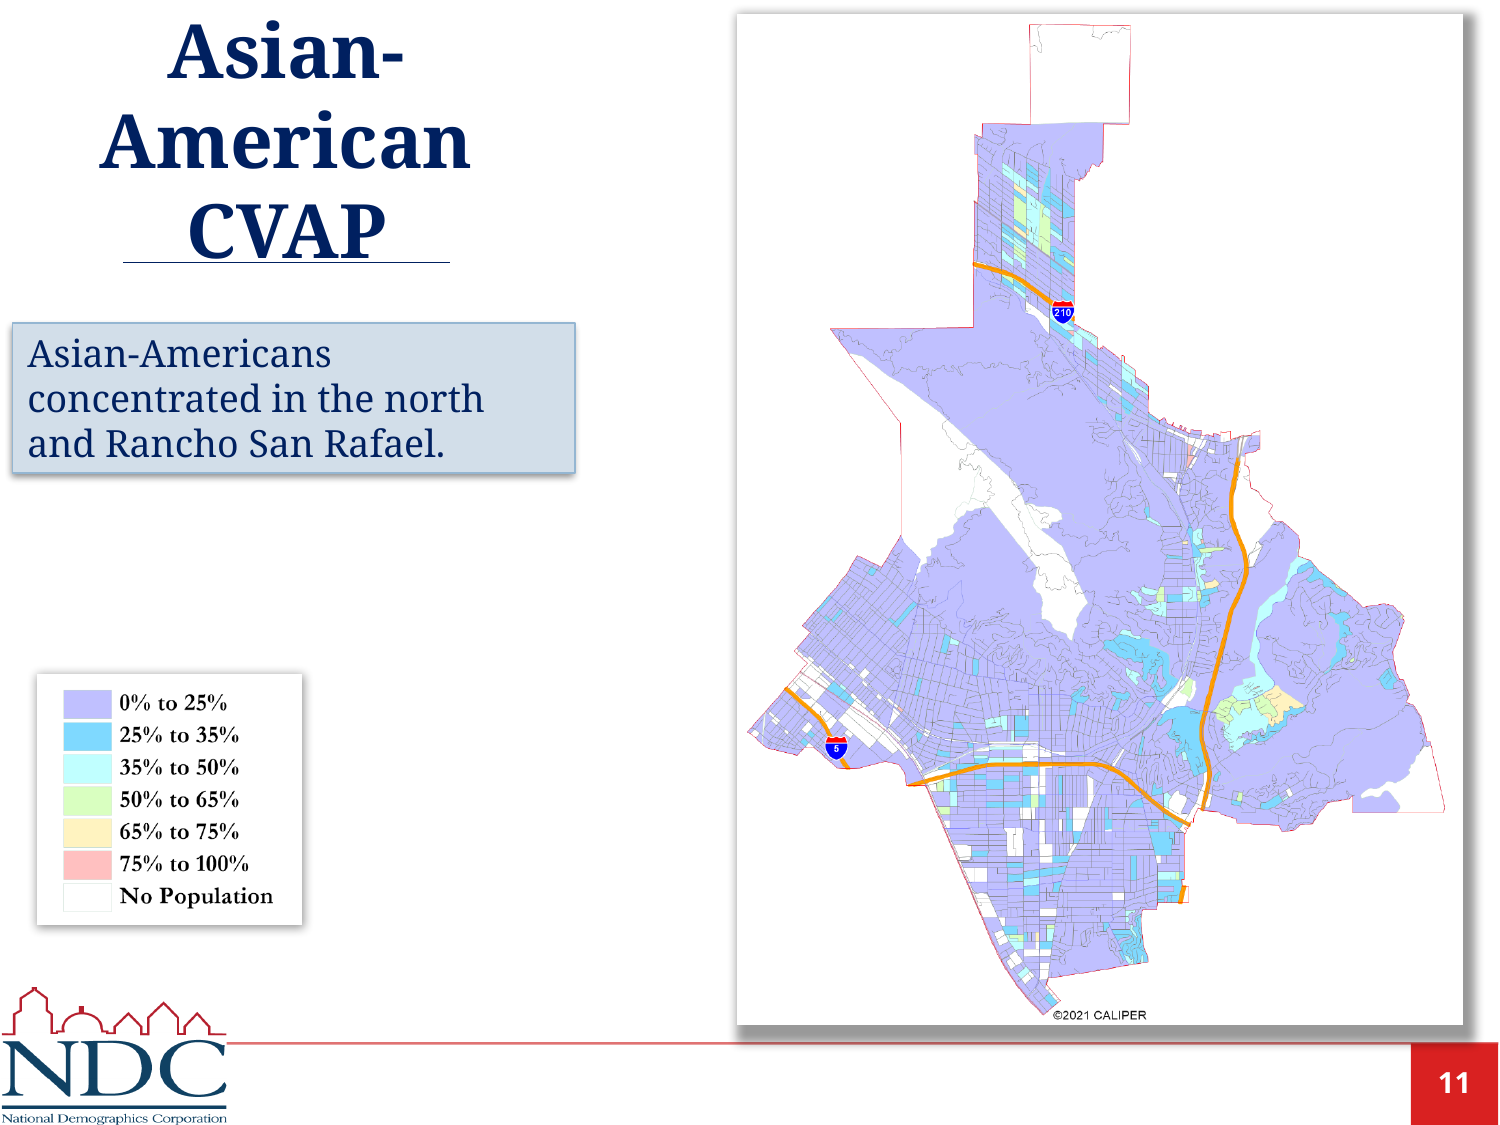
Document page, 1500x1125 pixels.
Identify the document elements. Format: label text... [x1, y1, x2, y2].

picture [37, 674, 302, 926]
text_box Asian-Americans concentrated in the north and Rancho San Rafael. [12, 322, 576, 474]
picture [737, 14, 1463, 1026]
text_box Asian-American CVAP [0, 32, 588, 245]
